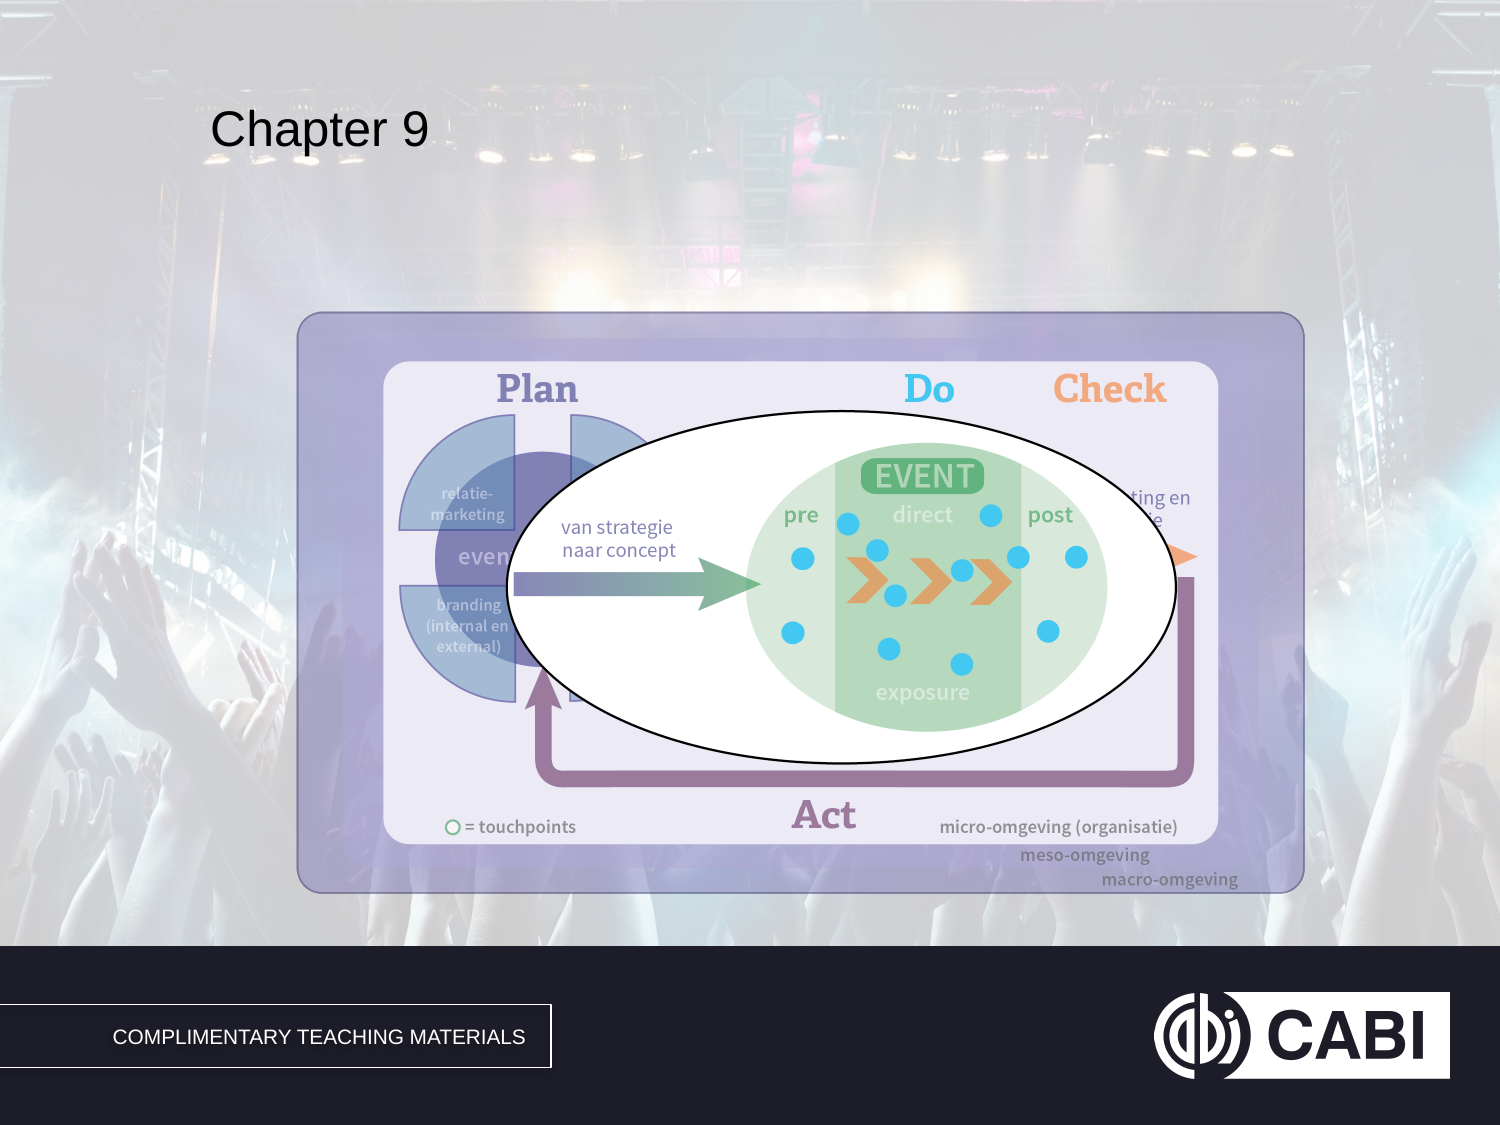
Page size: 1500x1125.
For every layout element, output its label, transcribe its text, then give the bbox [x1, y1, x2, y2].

picture [296, 310, 1306, 895]
picture [1154, 992, 1450, 1079]
title Chapter 9 [195, 45, 1376, 209]
list [195, 209, 1376, 917]
